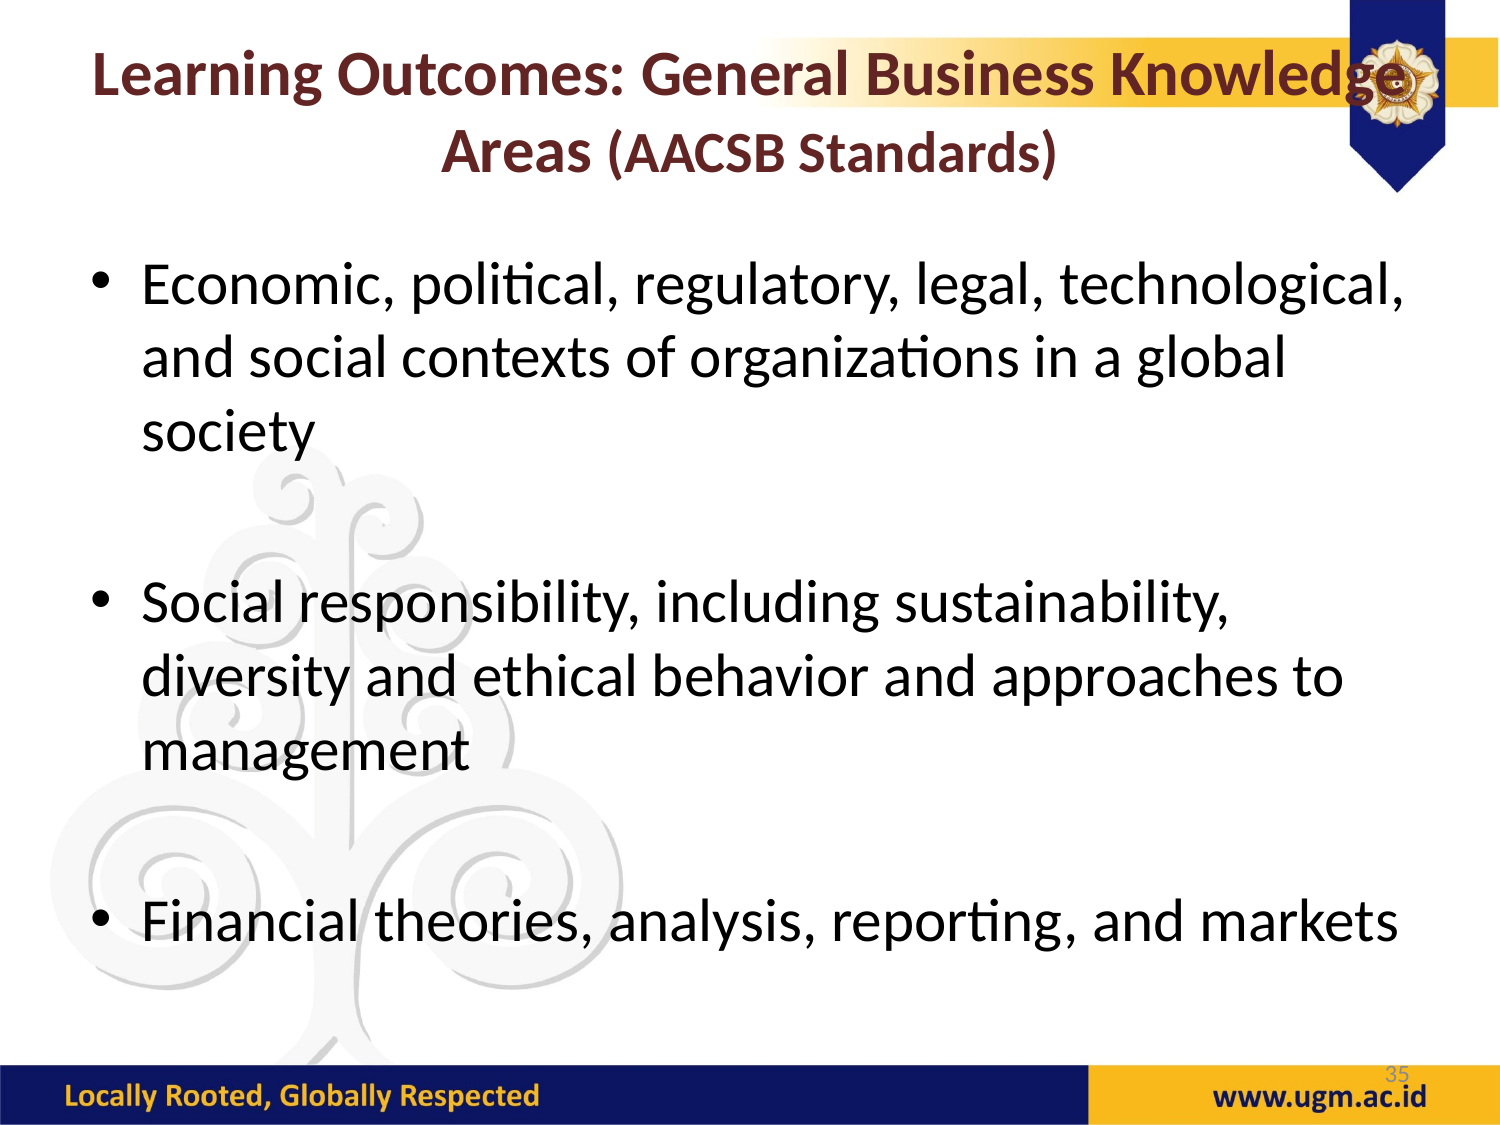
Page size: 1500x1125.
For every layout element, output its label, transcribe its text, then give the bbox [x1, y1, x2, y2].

picture [0, 0, 1500, 1125]
list Economic, political, regulatory, legal, technological, and social contexts of organizations in a global society Social responsibility, including sustainability, diversity and ethical behavior and approaches to management Financial theories, analysis, reporting, and markets [75, 235, 1425, 1038]
title Learning Outcomes: General Business Knowledge Areas (AACSB Standards) [75, 14, 1425, 202]
slide_number 35 [1074, 1042, 1425, 1103]
